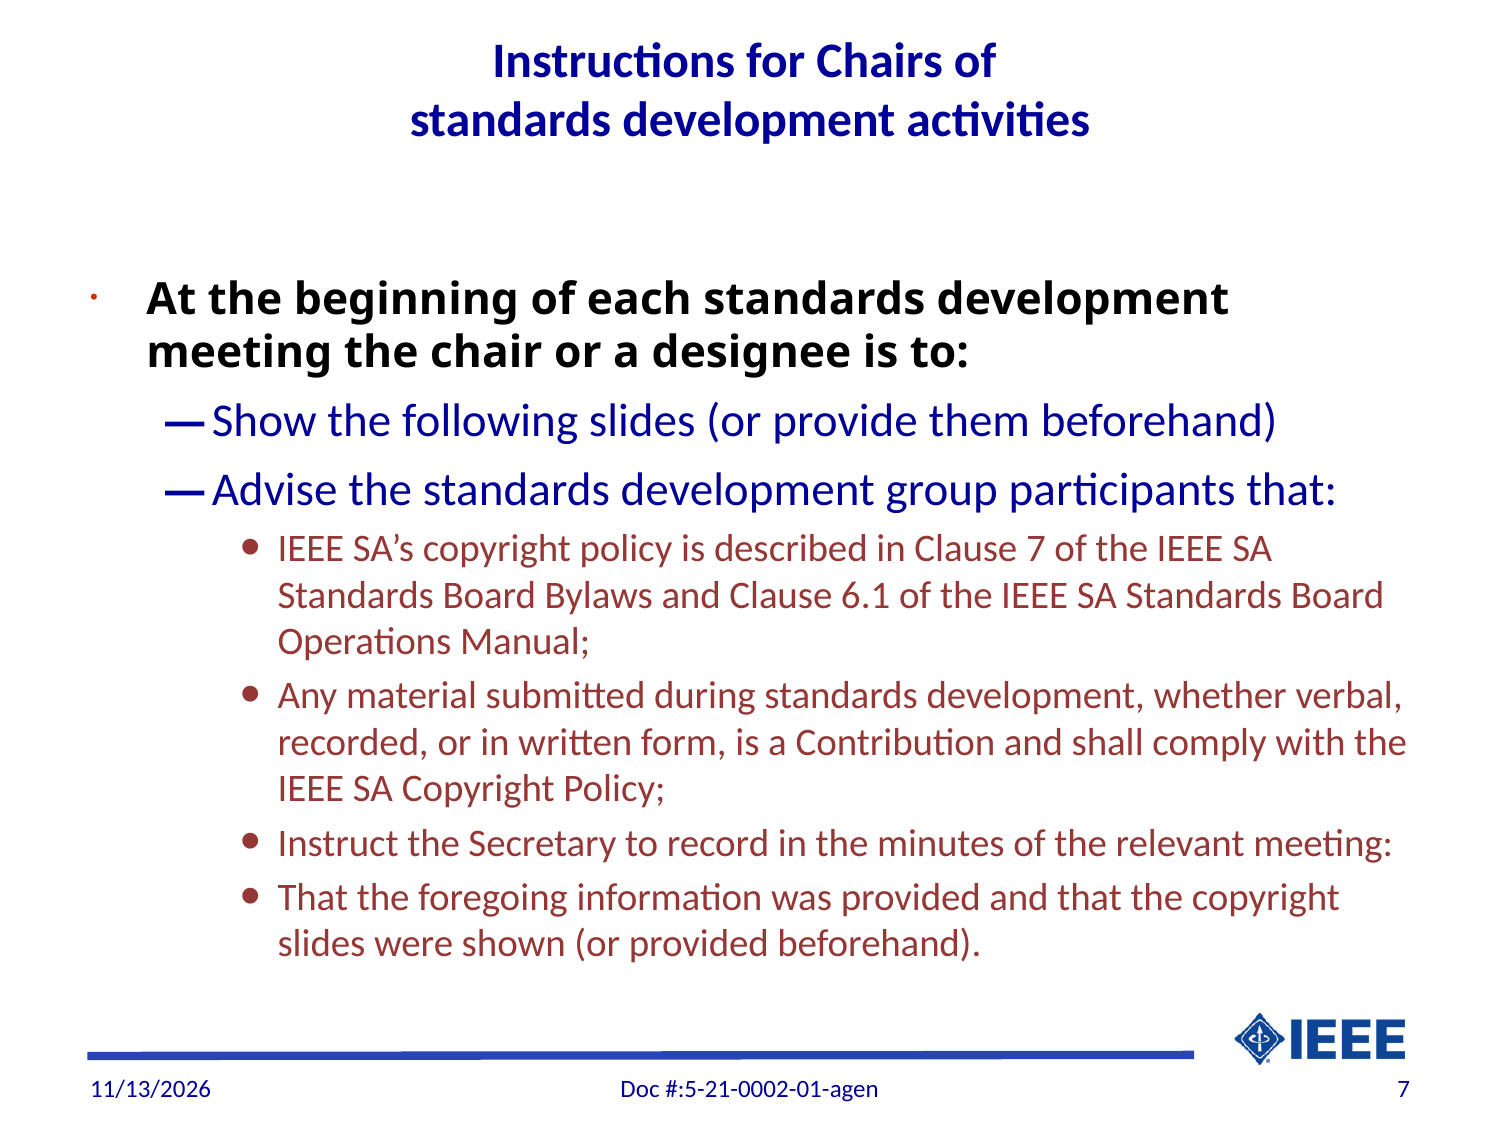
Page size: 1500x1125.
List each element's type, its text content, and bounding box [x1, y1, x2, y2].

picture [1231, 1011, 1406, 1057]
title Instructions for Chairs of standards development activities [75, 19, 1425, 155]
text_box Doc #:5-21-0002-01-agen [512, 1057, 988, 1118]
text_box 6/6/2024 [75, 1057, 425, 1118]
slide_number 7 [1074, 1057, 1425, 1118]
list At the beginning of each standards development meeting the chair or a designee is to: Show the following slides (or provide them beforehand) Advise the standards development group participants that: IEEE SA’s copyright policy is described in Clause 7 of the IEEE SA Standards Board Bylaws and Clause 6.1 of the IEEE SA Standards Board Operations Manual; Any material submitted during standards development, whether verbal, recorded, or in written form, is a Contribution and shall comply with the IEEE SA Copyright Policy; Instruct the Secretary to record in the minutes of the relevant meeting: That the foregoing information was provided and that the copyright slides were shown (or provided beforehand). [75, 262, 1425, 1005]
